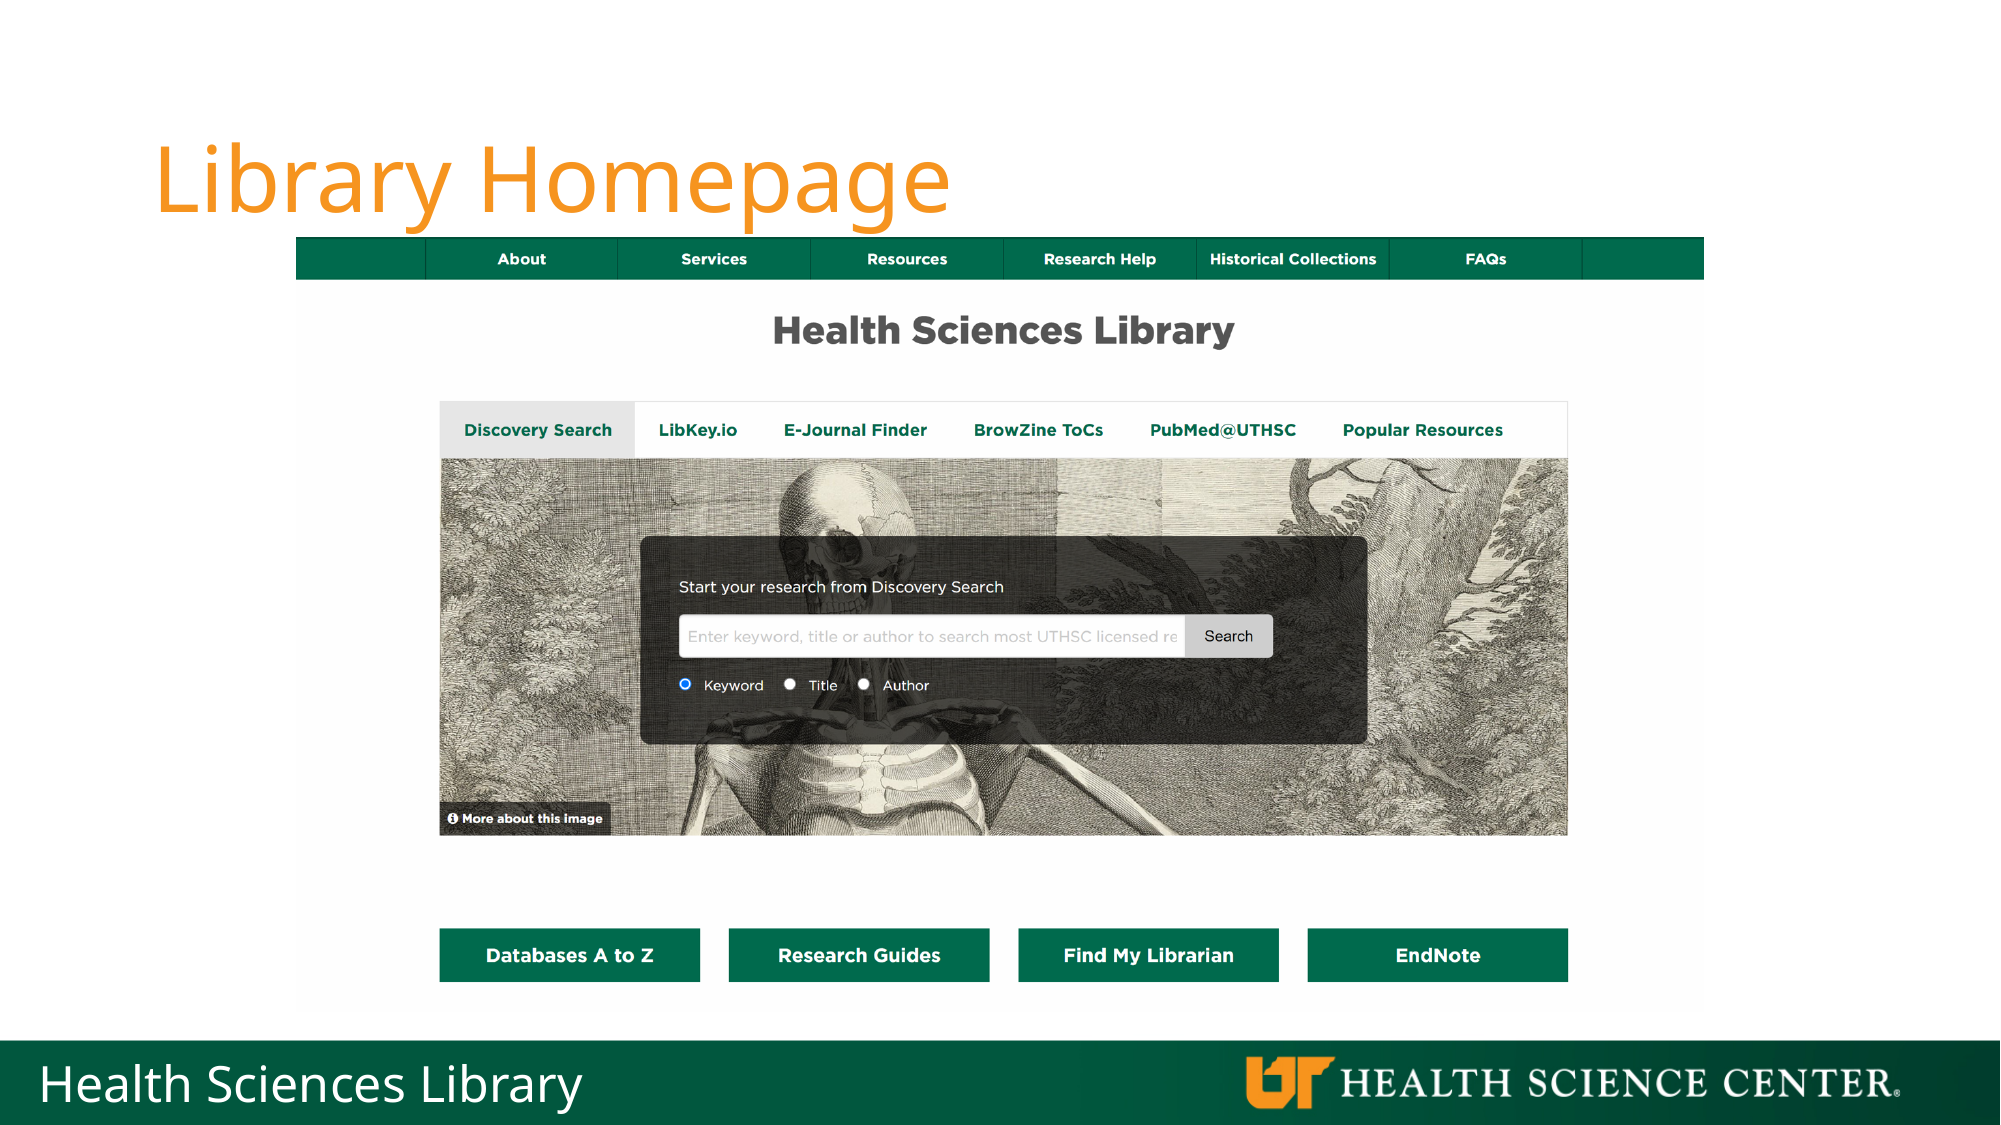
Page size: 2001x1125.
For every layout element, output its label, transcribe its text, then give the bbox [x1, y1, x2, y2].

title Library Homepage [137, 74, 1863, 292]
picture [0, 0, 2000, 1125]
